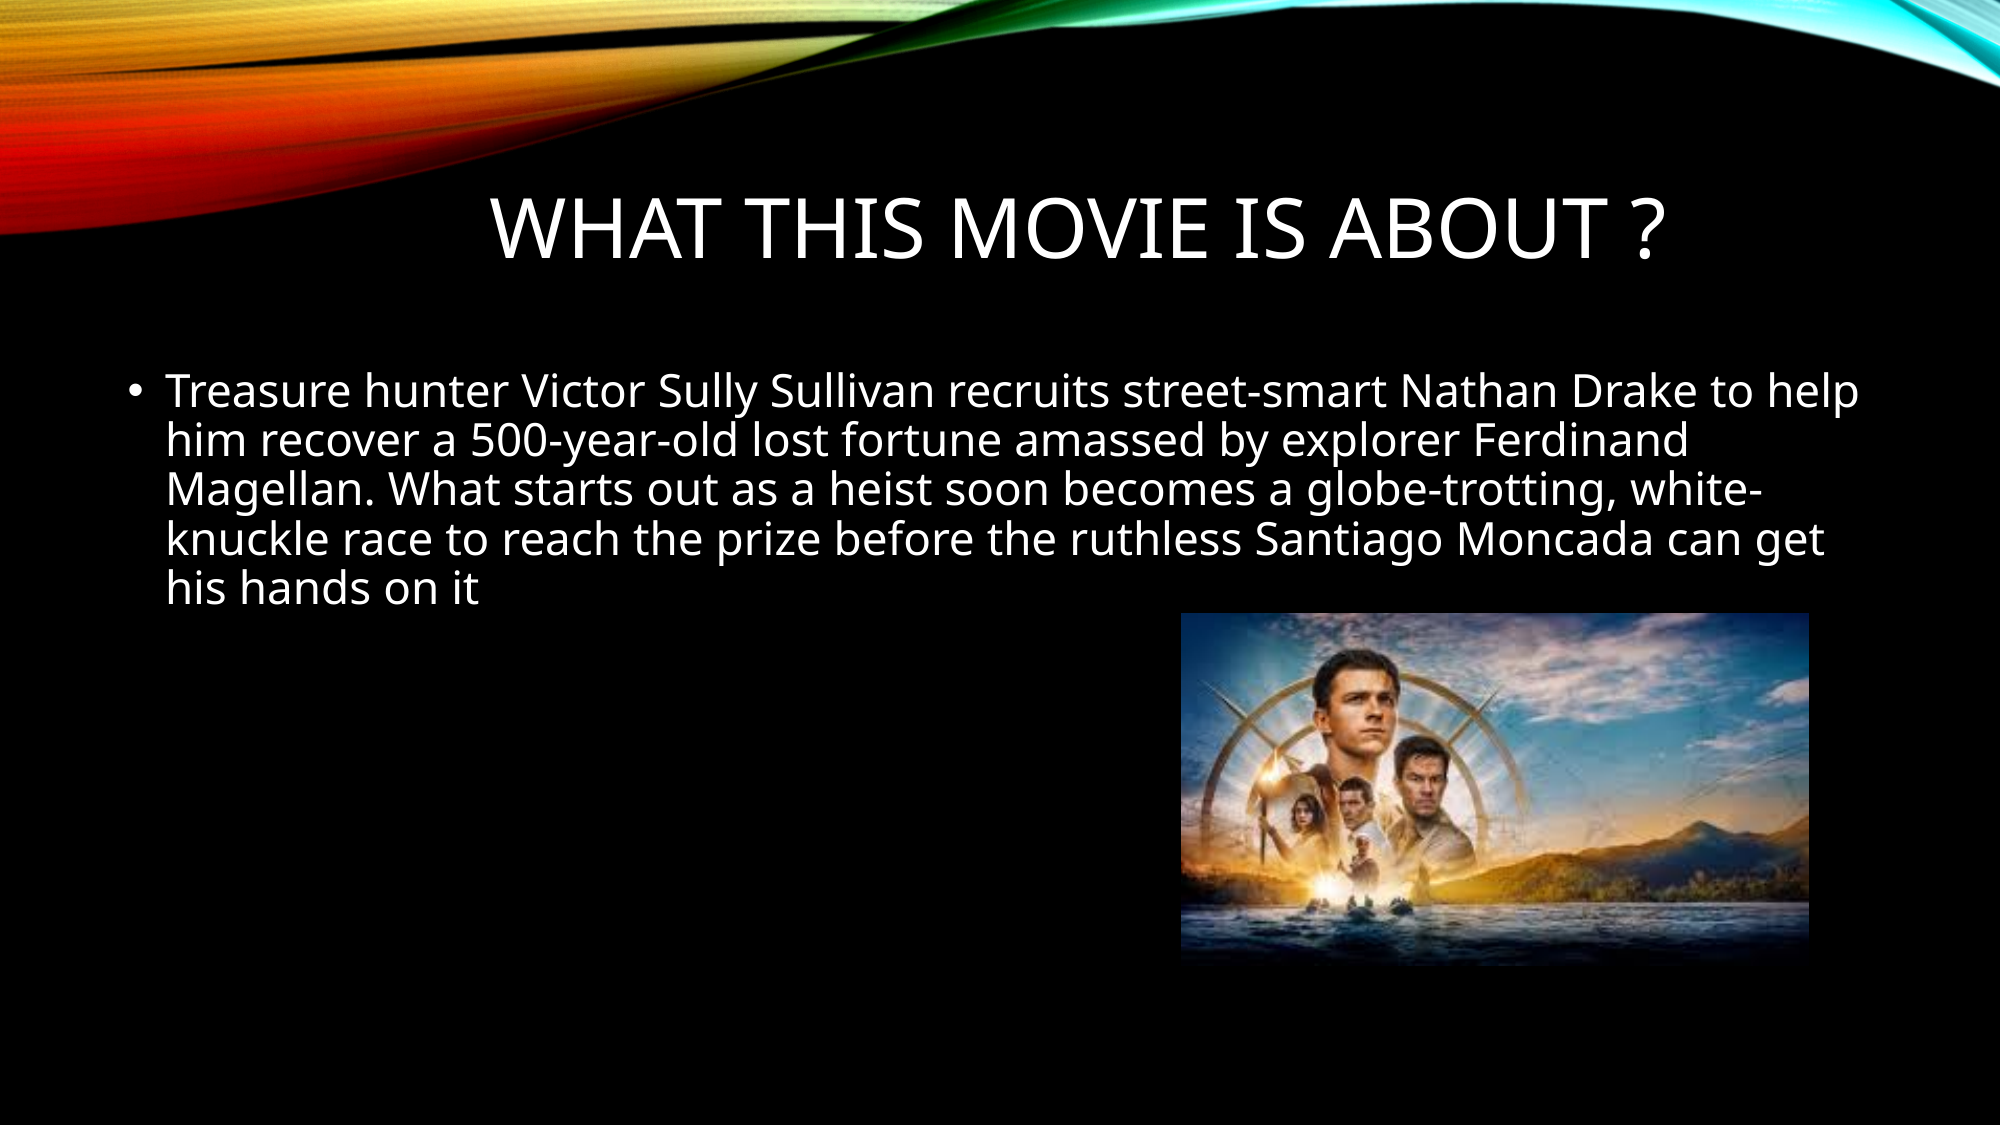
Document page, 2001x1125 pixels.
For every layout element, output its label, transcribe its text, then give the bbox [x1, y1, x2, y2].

picture [1180, 613, 1809, 966]
list Treasure hunter Victor Sully Sullivan recruits street-smart Nathan Drake to help him recover a 500-year-old lost fortune amassed by explorer Ferdinand Magellan. What starts out as a heist soon becomes a globe-trotting, white-knuckle race to reach the prize before the ruthless Santiago Moncada can get his hands on it [112, 360, 1888, 1021]
title What this movie is about ? [474, 125, 1888, 338]
picture [0, 0, 2000, 237]
